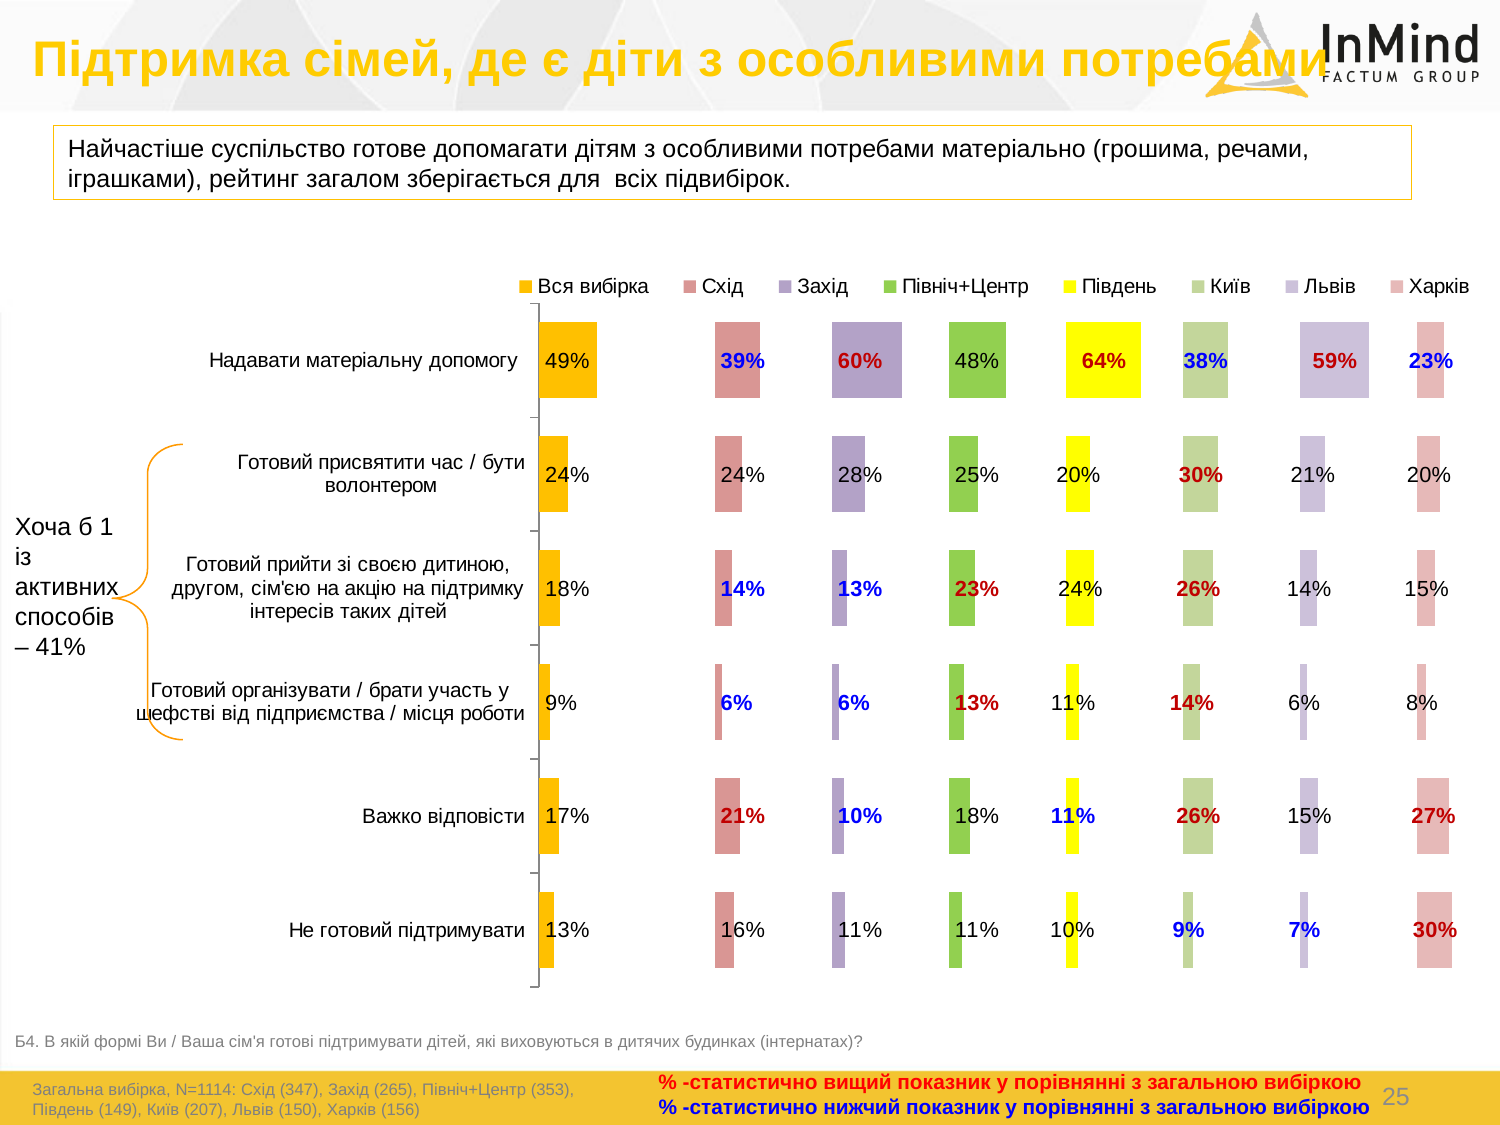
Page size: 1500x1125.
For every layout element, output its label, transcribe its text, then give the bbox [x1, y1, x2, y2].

picture [0, 668, 1500, 1125]
text_box % -статистично нижчий показник у порівнянні з загальною вибіркою [643, 1086, 1388, 1125]
slide_number 25 [1388, 1102, 1425, 1112]
text_box Б4. В якій формі Ви / Ваша сім'я готові підтримувати дітей, які виховуються в дитячих будинках (інтернатах)? [0, 1023, 1436, 1058]
text_box Найчастіше суспільство готове допомагати дітям з особливими потребами матеріально (грошима, речами, іграшками), рейтинг загалом зберігається для всіх підвибірок. [53, 125, 1412, 200]
text_box % -статистично вищий показник у порівнянні з загальною вибіркою [643, 1061, 1459, 1102]
picture [0, 0, 1500, 503]
text_box Хоча б 1 із активних способів – 41% [0, 503, 130, 668]
text_box Загальна вибірка, N=1114: Схід (347), Захід (265), Північ+Центр (353), Південь (149), Київ (207), Львів (150), Харків (156) [17, 1071, 621, 1125]
chart [135, 164, 1500, 1000]
text_box Підтримка сімей, де є діти з особливими потребами [17, 19, 1388, 94]
text_box [111, 593, 130, 604]
